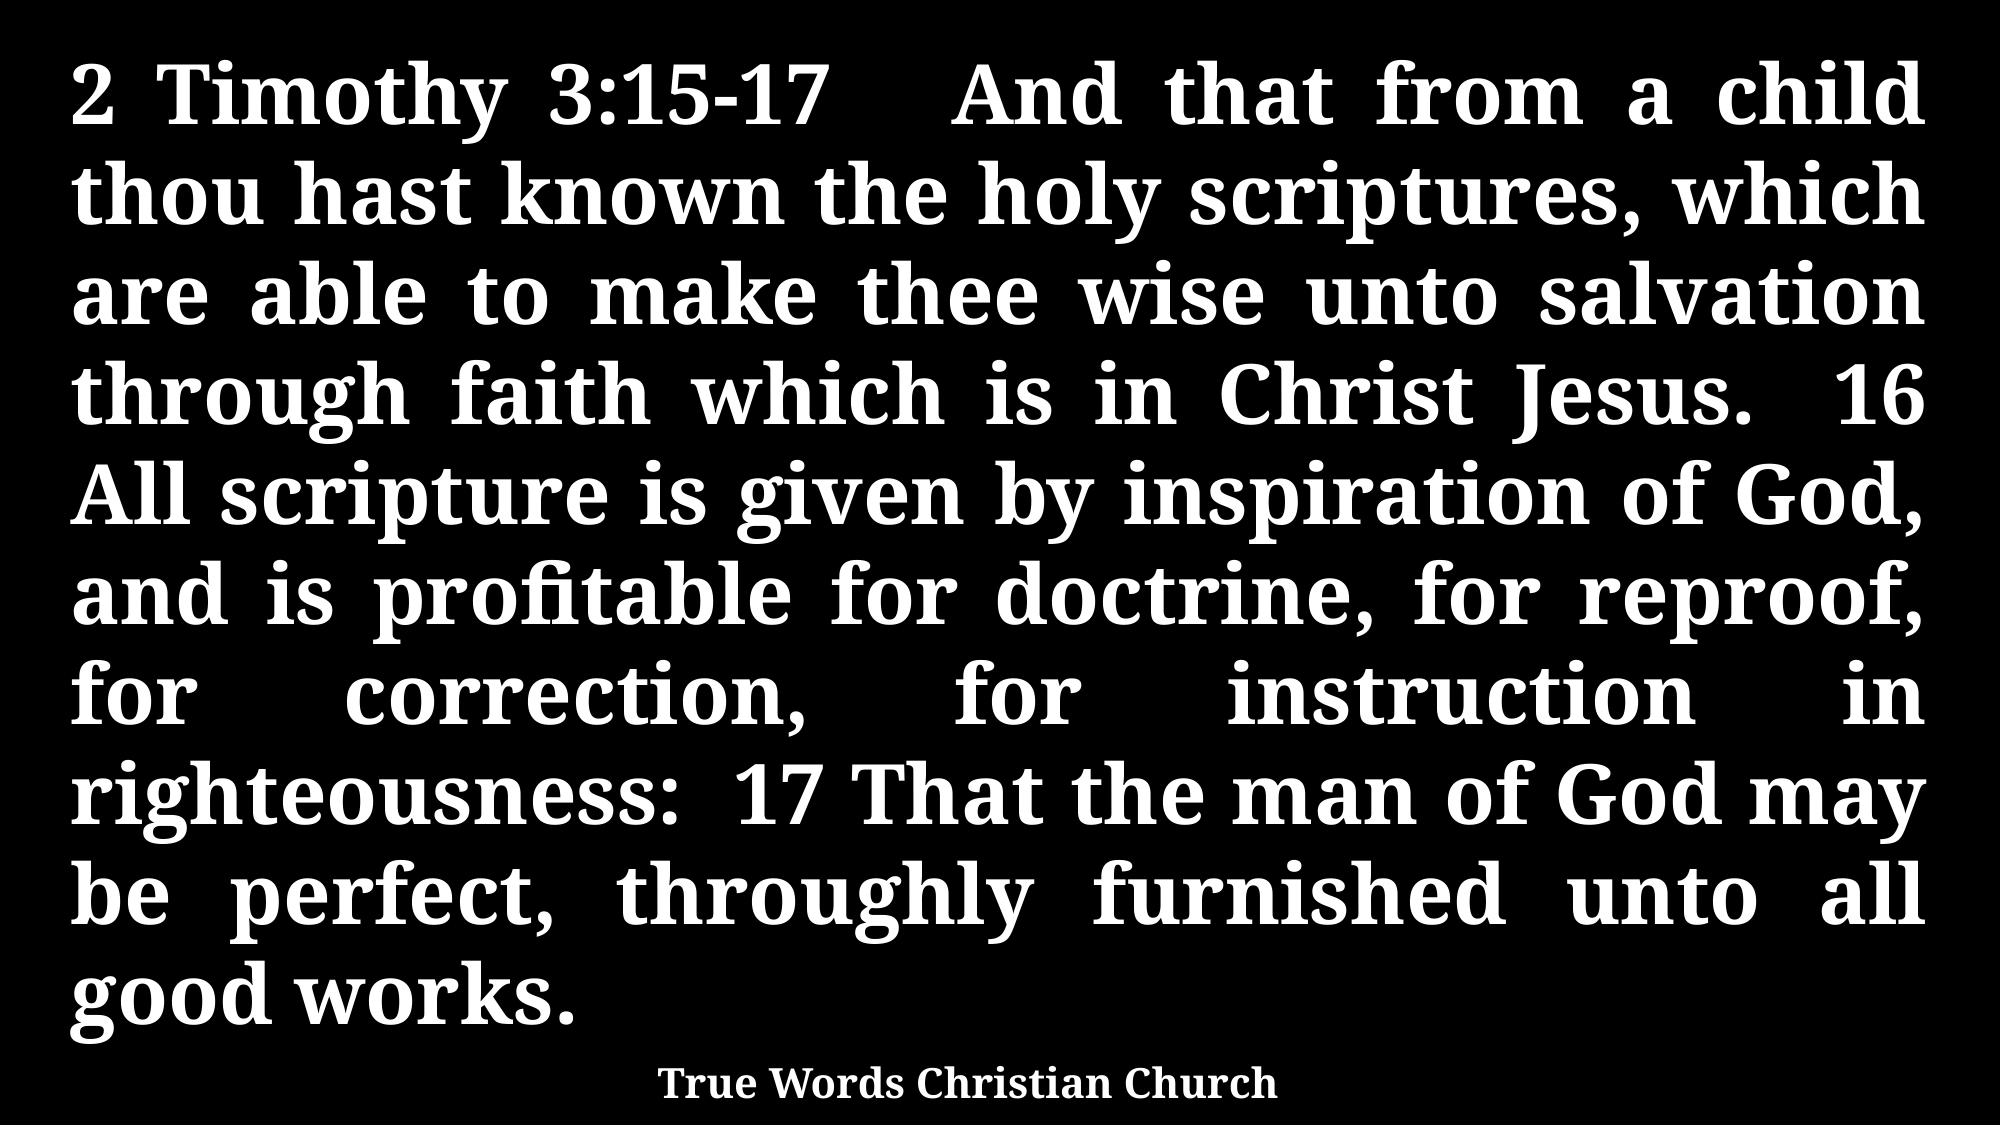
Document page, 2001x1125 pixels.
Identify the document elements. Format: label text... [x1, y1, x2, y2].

text_box True Words Christian Church [642, 1049, 1294, 1114]
text_box 2 Timothy 3:15-17 And that from a child thou hast known the holy scriptures, which are able to make thee wise unto salvation through faith which is in Christ Jesus. 16 All scripture is given by inspiration of God, and is profitable for doctrine, for reproof, for correction, for instruction in righteousness: 17 That the man of God may be perfect, throughly furnished unto all good works. [55, 33, 1944, 1049]
